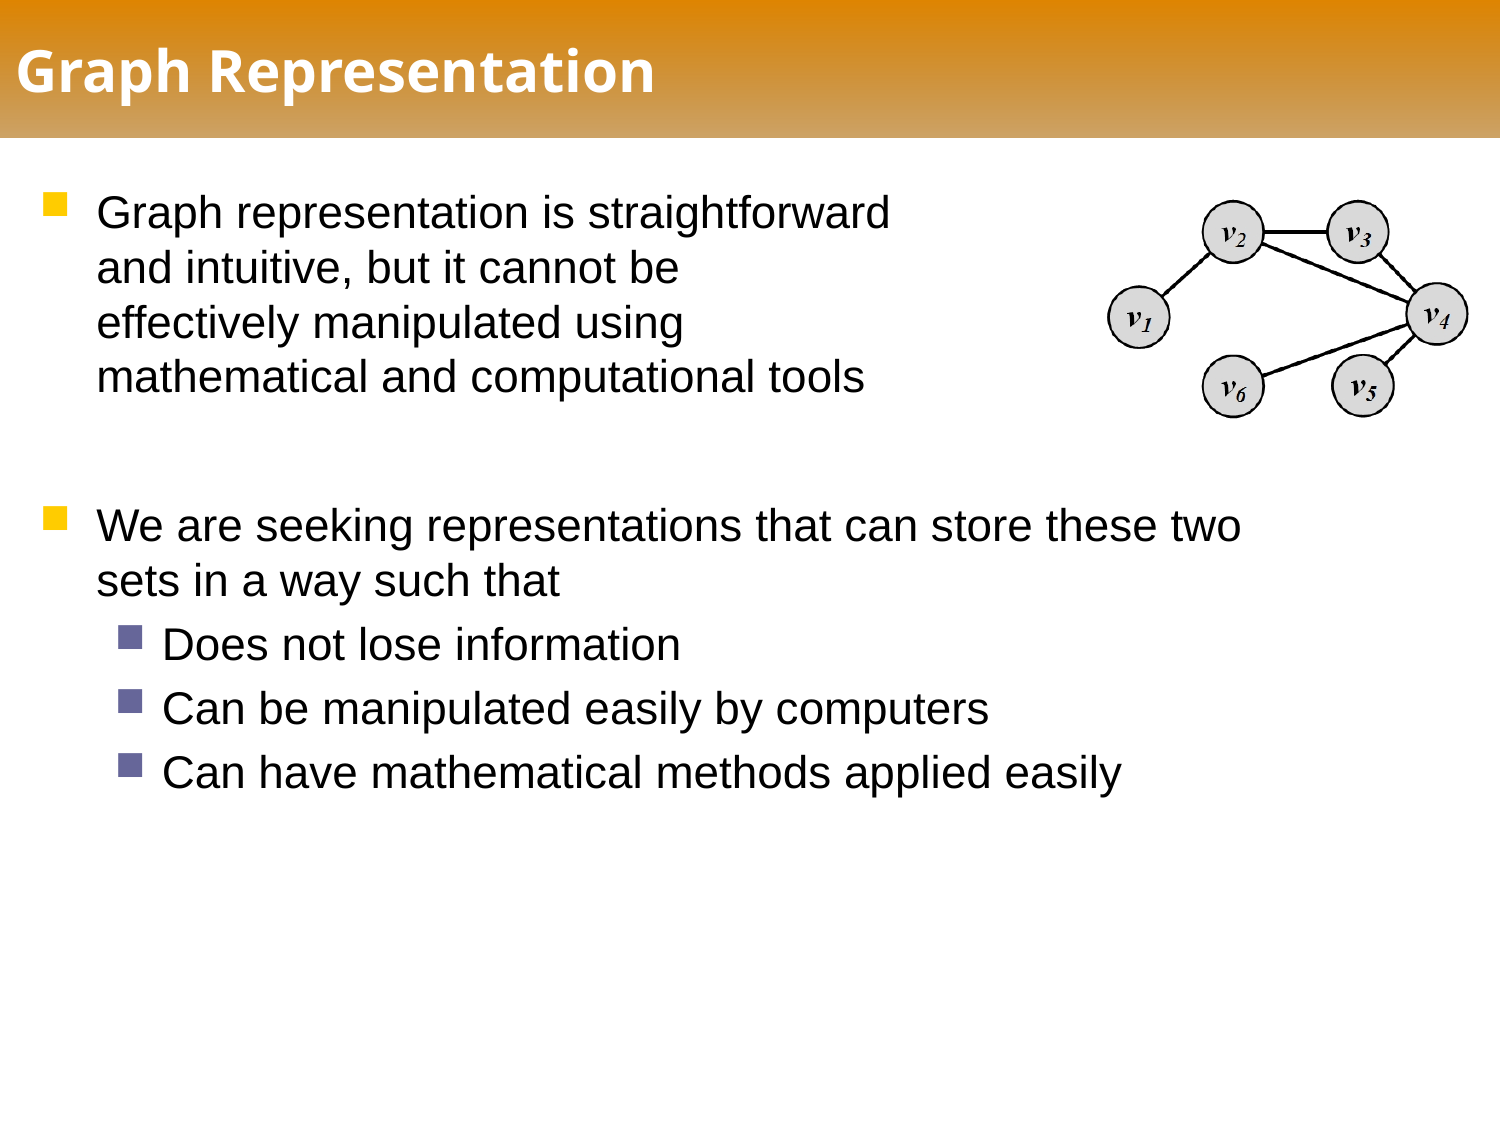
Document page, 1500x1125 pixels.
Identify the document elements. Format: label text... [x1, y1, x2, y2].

title Graph Representation [0, 0, 1500, 138]
list Graph representation is straightforward and intuitive, but it cannot be effectively manipulated using mathematical and computational tools We are seeking representations that can store these two sets in a way such that Does not lose information Can be manipulated easily by computers Can have mathematical methods applied easily [24, 174, 1288, 1048]
picture [1105, 199, 1469, 421]
